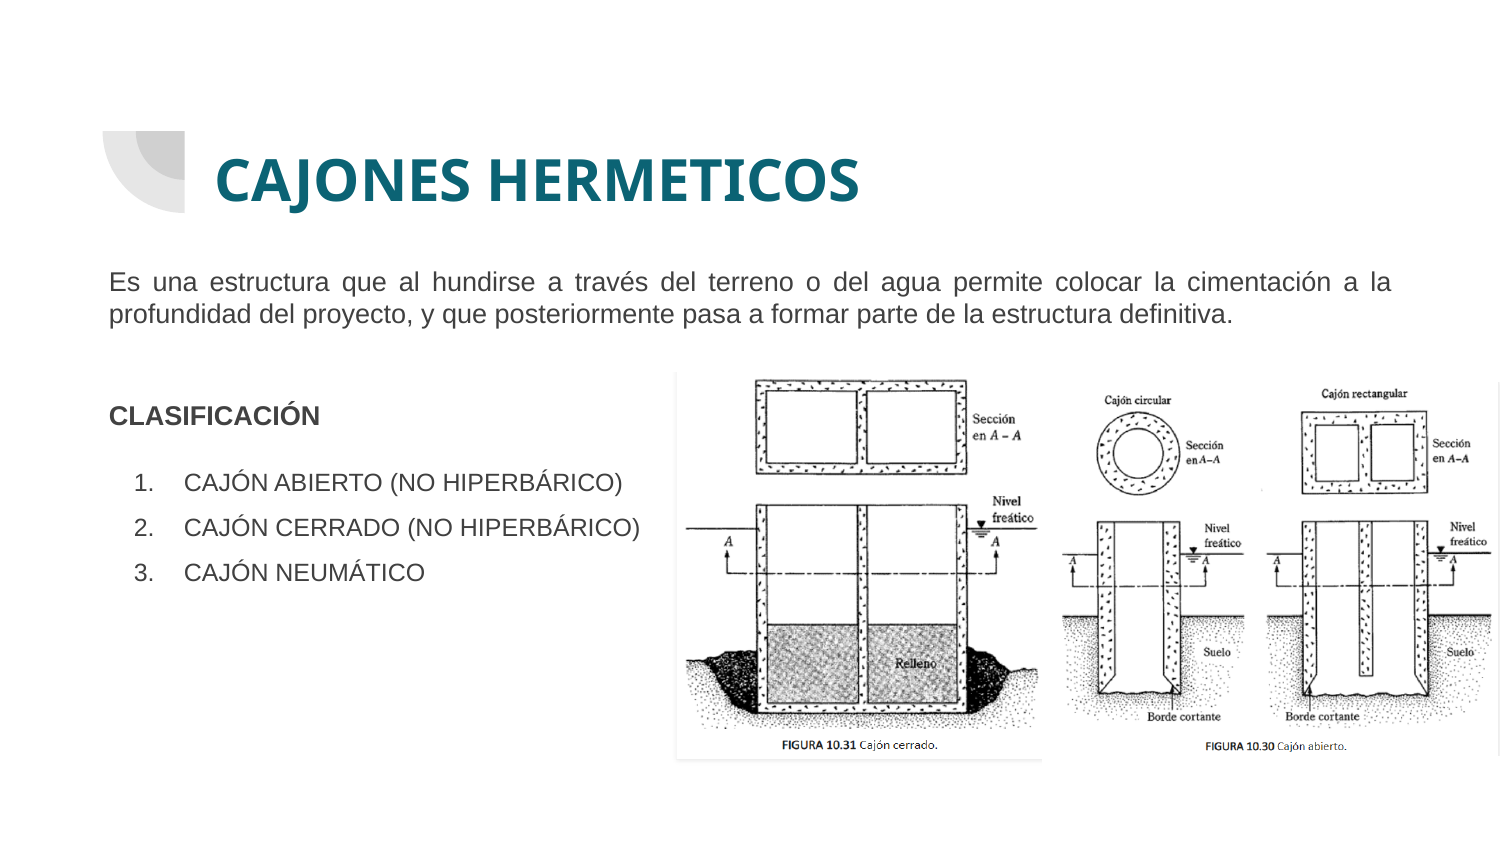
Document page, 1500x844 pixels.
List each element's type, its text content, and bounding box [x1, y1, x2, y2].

title CAJONES HERMETICOS [199, 128, 1353, 249]
list Es una estructura que al hundirse a través del terreno o del agua permite colocar la cimentación a la profundidad del proyecto, y que posteriormente pasa a formar parte de la estructura definitiva. CLASIFICACIÓN CAJÓN ABIERTO (NO HIPERBÁRICO) CAJÓN CERRADO (NO HIPERBÁRICO) CAJÓN NEUMÁTICO [93, 249, 1406, 792]
picture [1062, 381, 1500, 756]
picture [670, 372, 1042, 766]
